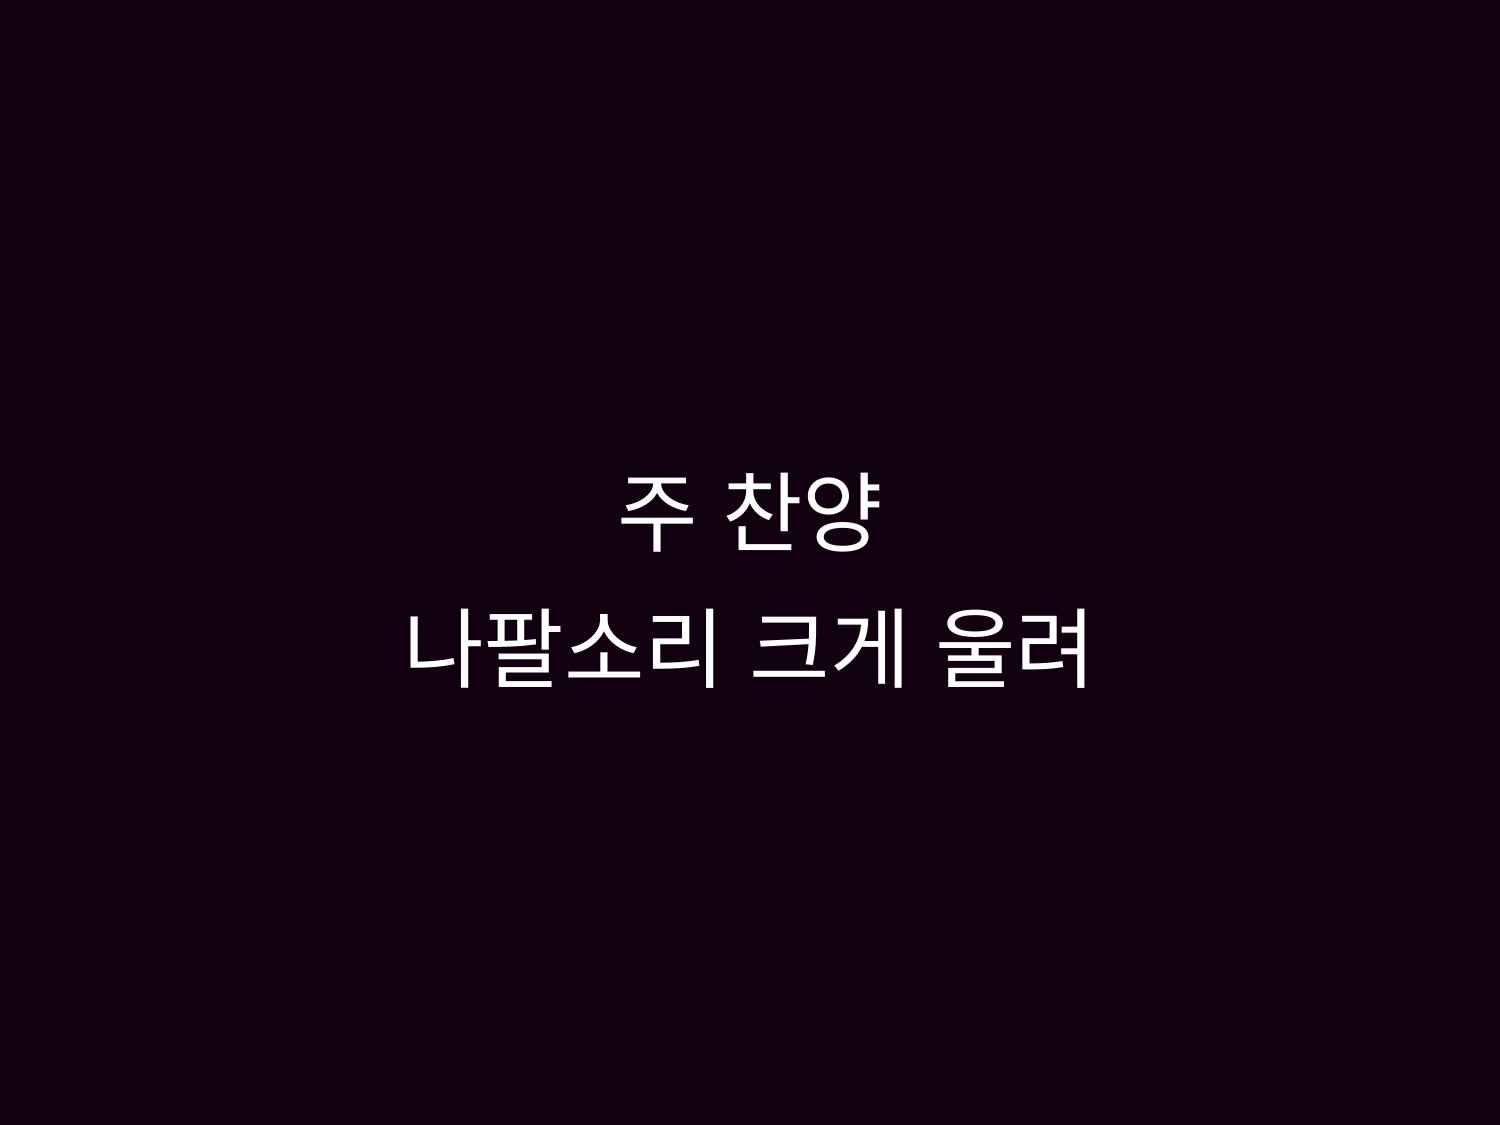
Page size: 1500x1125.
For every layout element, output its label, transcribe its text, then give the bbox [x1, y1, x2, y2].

title 주 찬양 나팔소리 크게 울려 [0, 0, 1500, 1125]
